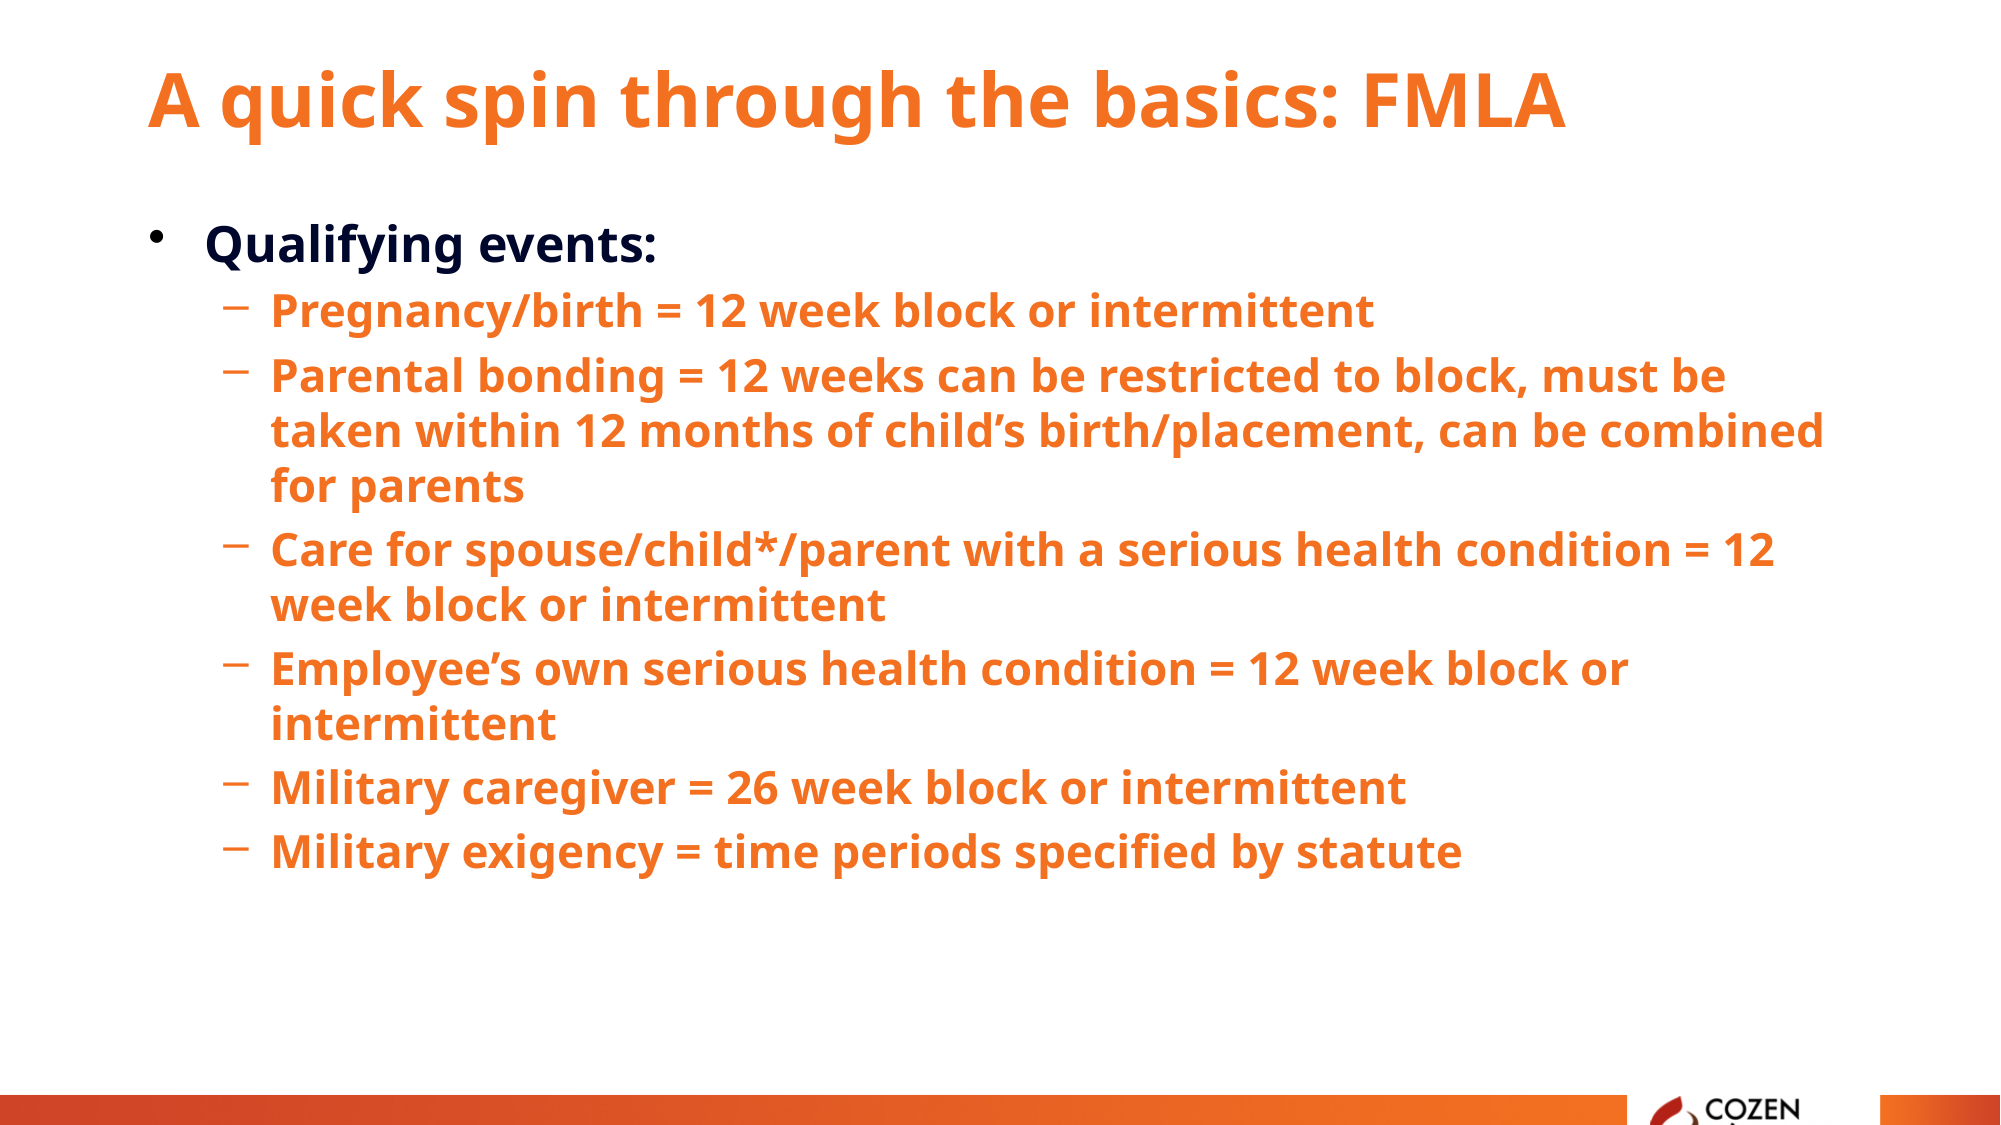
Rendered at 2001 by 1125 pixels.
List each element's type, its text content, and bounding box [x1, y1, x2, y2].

title A quick spin through the basics: FMLA [133, 45, 1994, 163]
picture [0, 45, 2000, 1125]
list Qualifying events: Pregnancy/birth = 12 week block or intermittent Parental bonding = 12 weeks can be restricted to block, must be taken within 12 months of child’s birth/placement, can be combined for parents Care for spouse/child*/parent with a serious health condition = 12 week block or intermittent Employee’s own serious health condition = 12 week block or intermittent Military caregiver = 26 week block or intermittent Military exigency = time periods specified by statute [133, 205, 1848, 1011]
